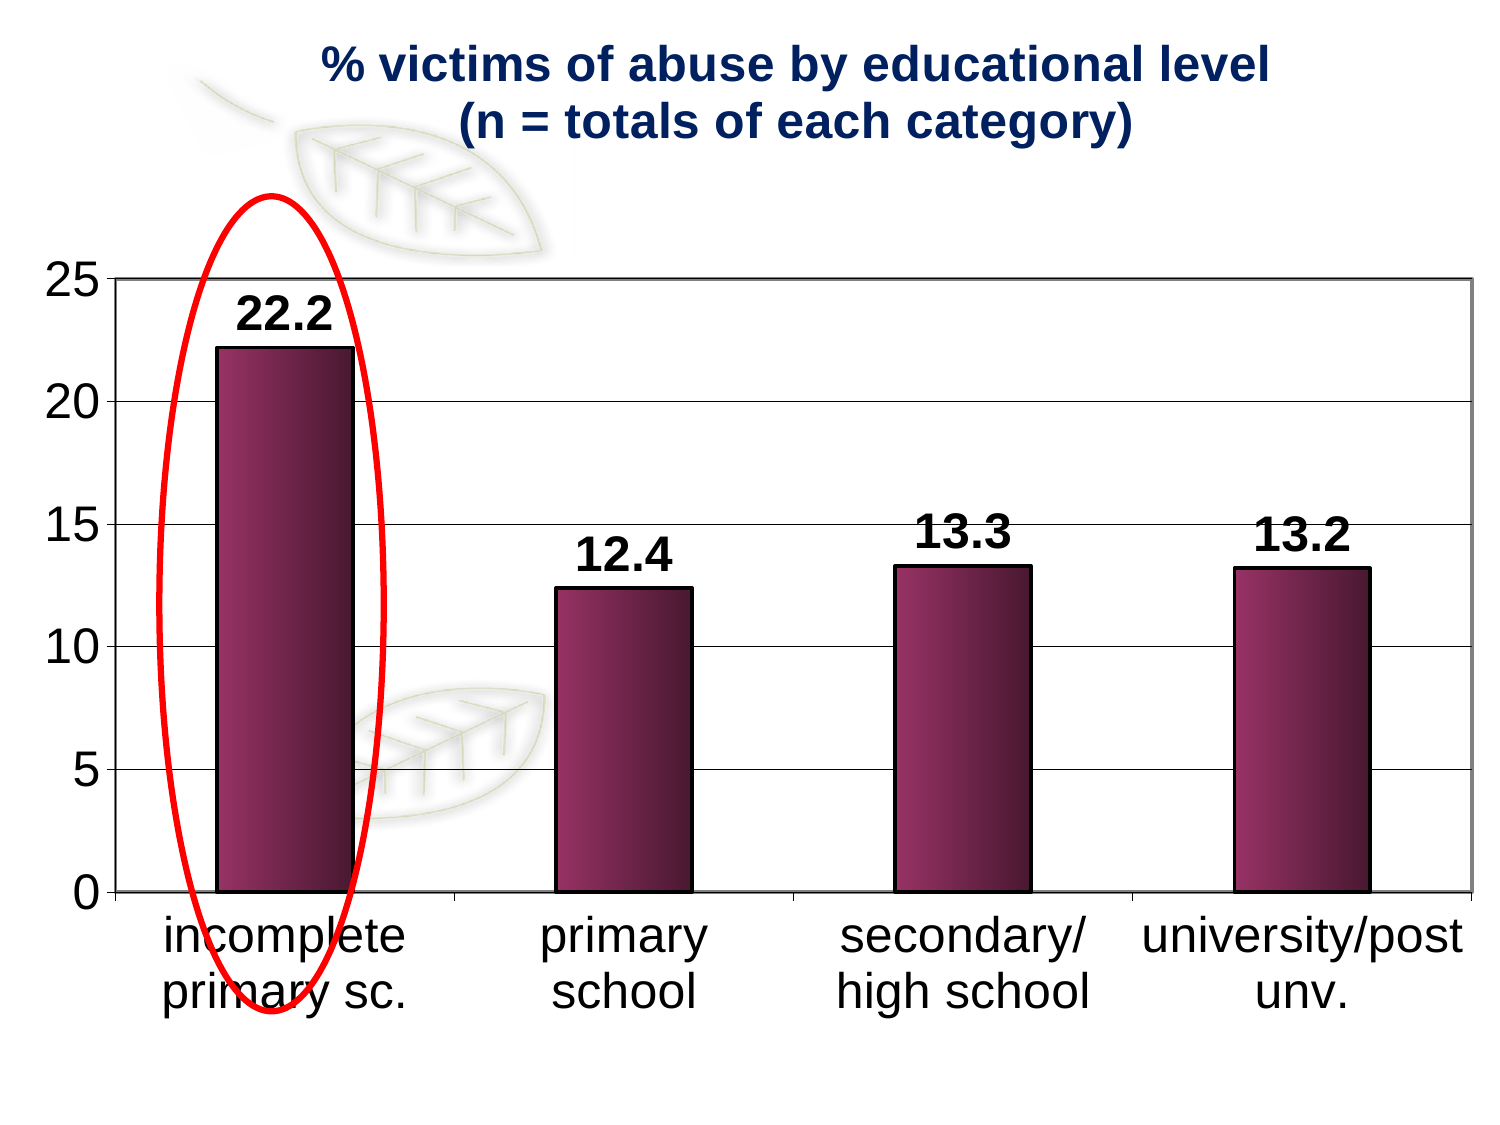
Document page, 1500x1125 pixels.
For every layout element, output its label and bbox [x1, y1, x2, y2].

chart [0, 0, 1500, 1125]
